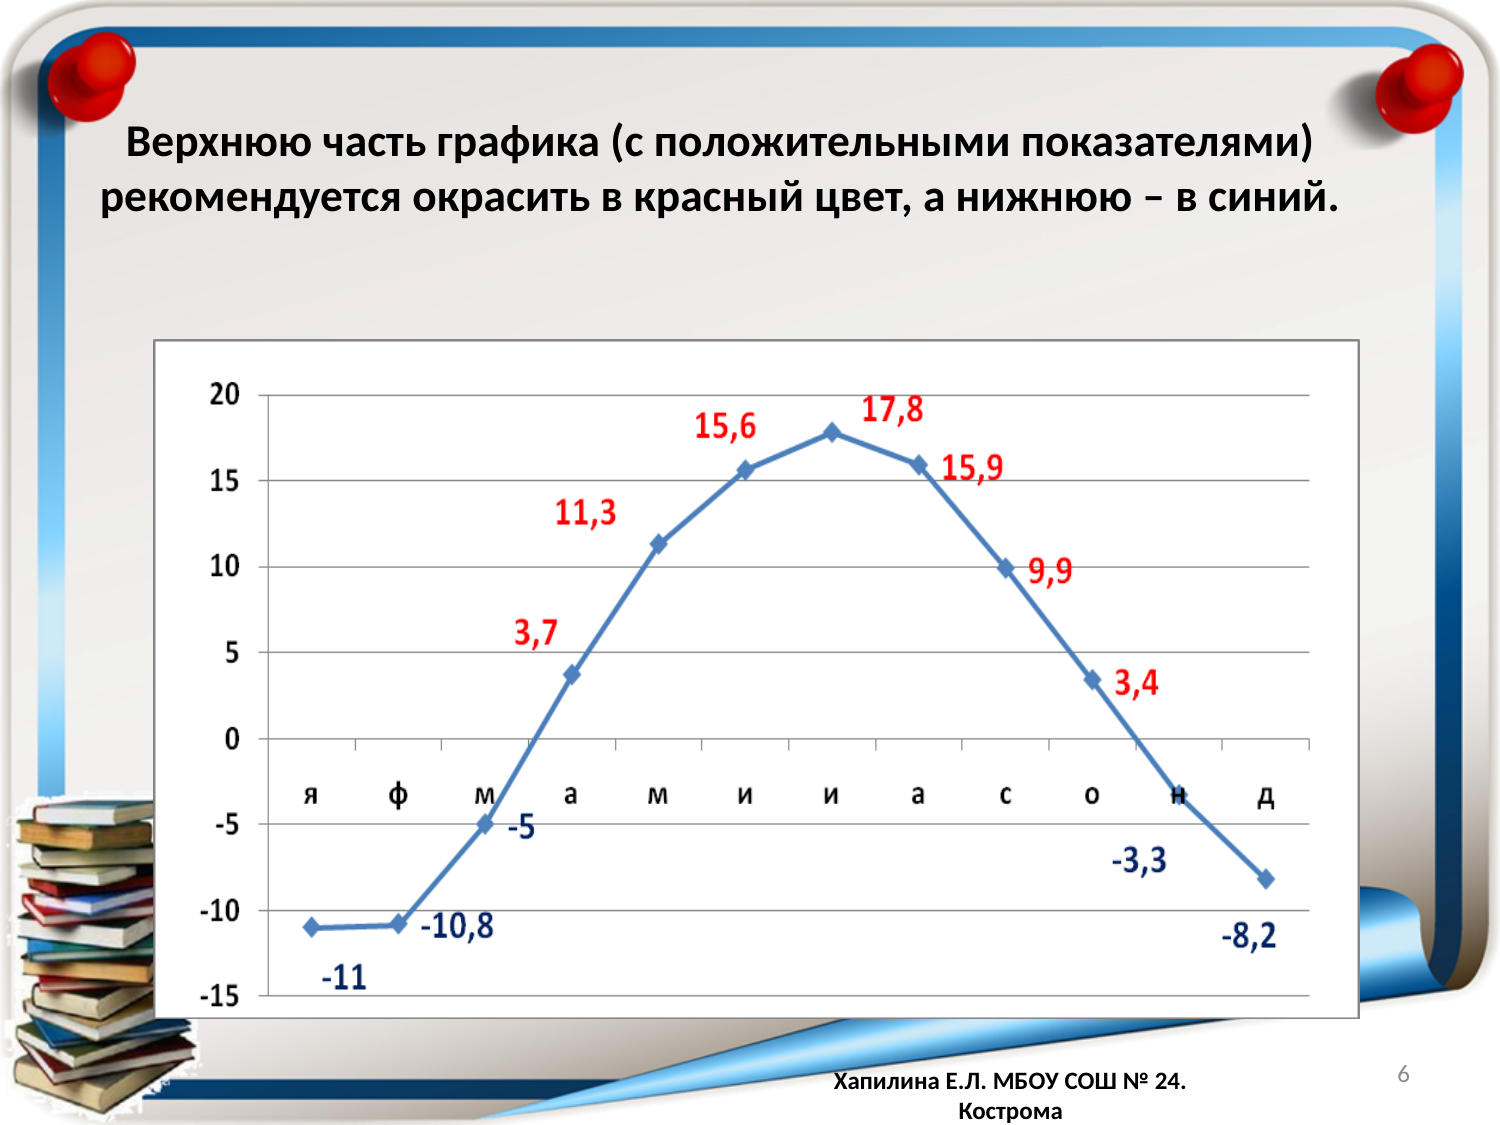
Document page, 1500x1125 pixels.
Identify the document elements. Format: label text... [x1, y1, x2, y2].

picture [0, 0, 1500, 1125]
footer Хапилина Е.Л. МБОУ СОШ № 24. Кострома [773, 1065, 1249, 1125]
slide_number 6 [1074, 1042, 1425, 1103]
title Верхнюю часть графика (с положительными показателями) рекомендуется окрасить в красный цвет, а нижнюю – в синий. [82, 45, 1360, 233]
